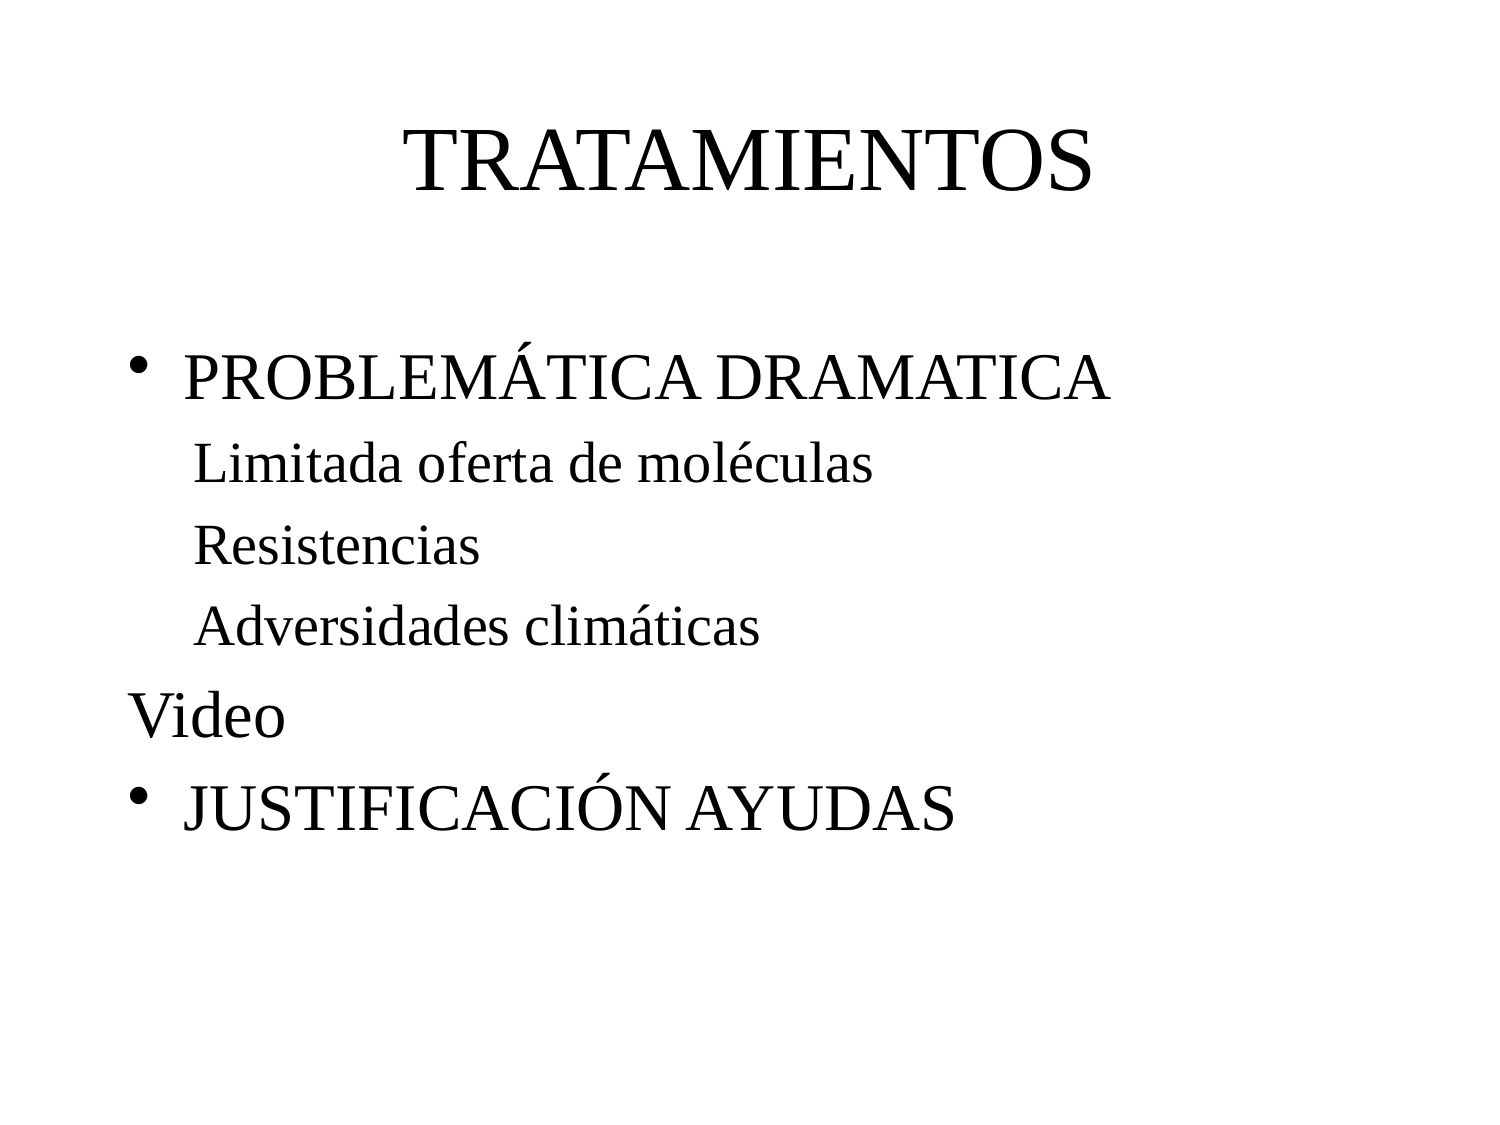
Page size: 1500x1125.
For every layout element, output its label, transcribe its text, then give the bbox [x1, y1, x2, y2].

title TRATAMIENTOS [112, 99, 1388, 209]
list PROBLEMÁTICA DRAMATICA Limitada oferta de moléculas Resistencias Adversidades climáticas Video JUSTIFICACIÓN AYUDAS [112, 324, 1388, 1000]
